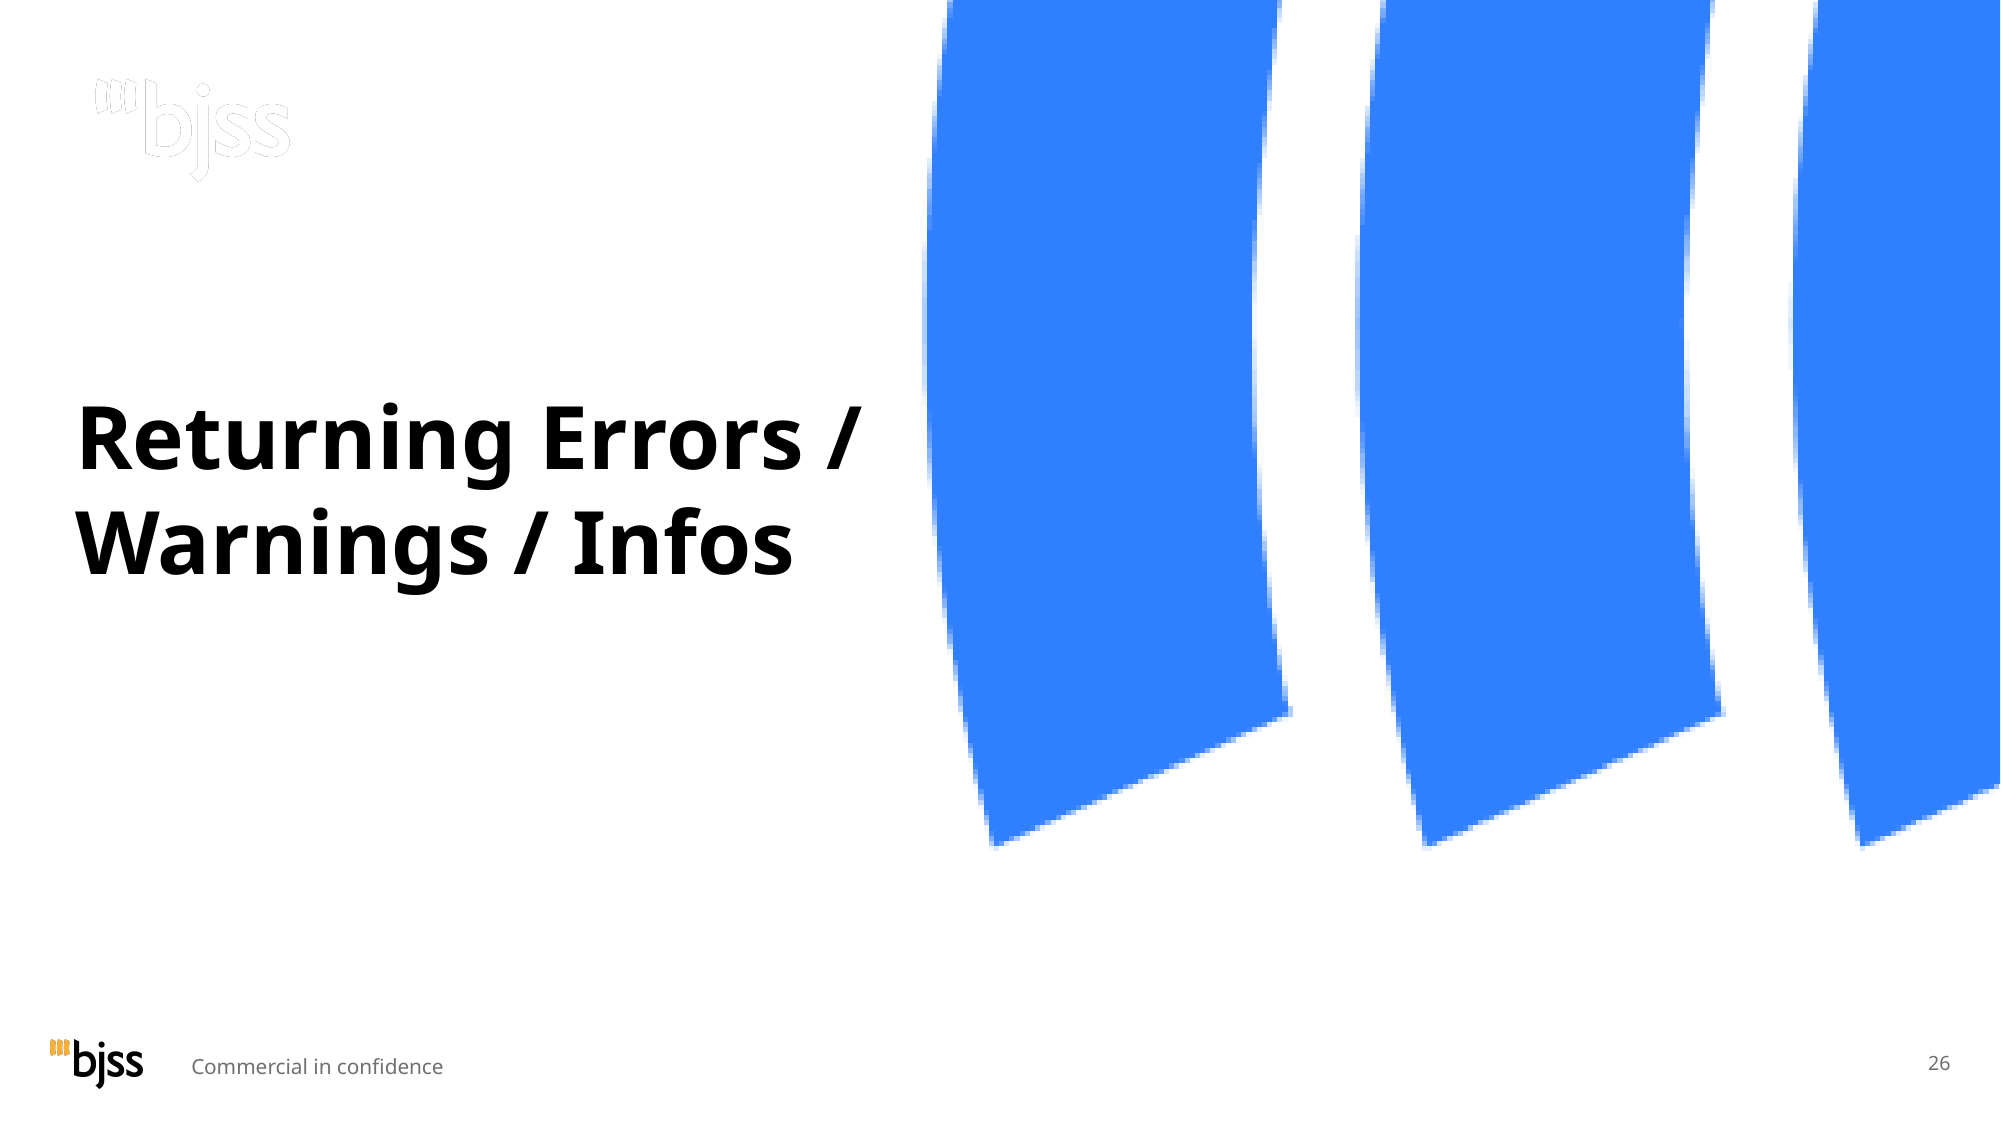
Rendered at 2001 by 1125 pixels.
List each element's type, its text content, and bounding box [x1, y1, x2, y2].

picture [89, 70, 296, 187]
picture [863, 0, 2001, 1090]
picture [50, 1039, 143, 1089]
title Returning Errors / Warnings / Infos [75, 352, 1069, 663]
